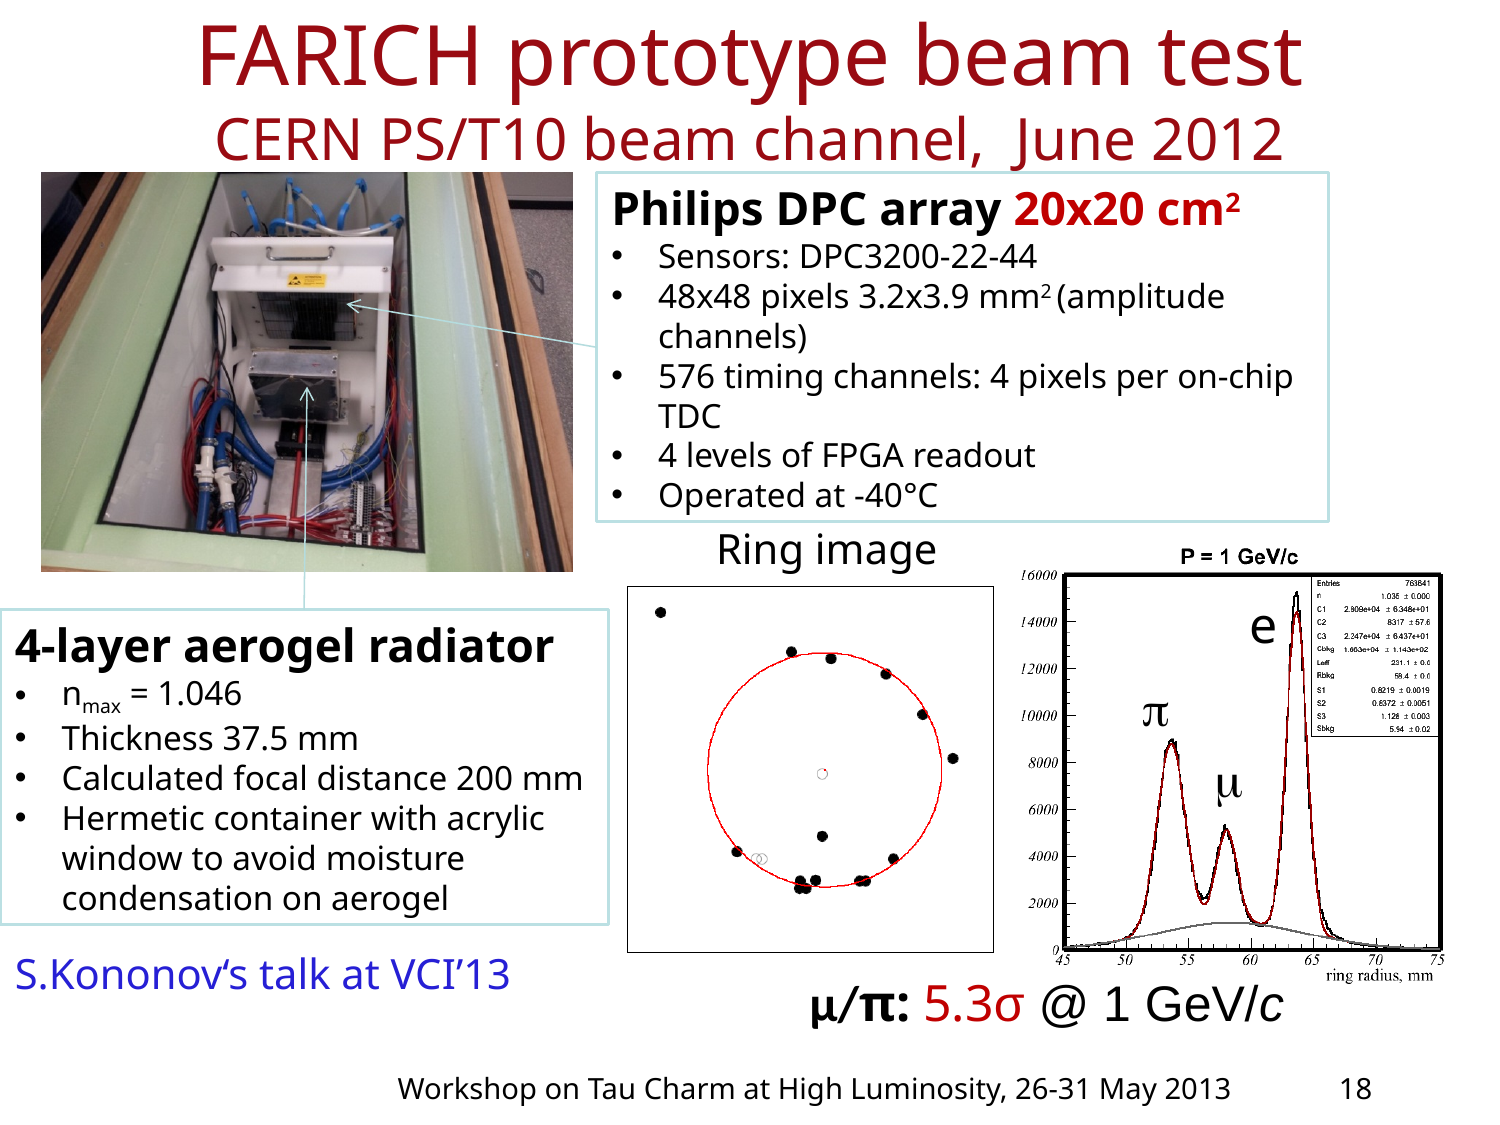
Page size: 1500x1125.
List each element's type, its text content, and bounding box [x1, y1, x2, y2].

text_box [345, 303, 597, 350]
text_box S.Kononov‘s talk at VCI’13 [0, 940, 561, 1006]
text_box Philips DPC array 20x20 cm2 Sensors: DPC3200-22-44 48x48 pixels 3.2x3.9 mm2 (amplitude channels) 576 timing channels: 4 pixels per on-chip TDC 4 levels of FPGA readout Operated at -40°C [594, 171, 1331, 524]
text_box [303, 386, 308, 610]
text_box μ/π: 5.3σ @ 1 GeV/c [794, 964, 1300, 1099]
picture [627, 586, 994, 954]
text_box Ring image [667, 515, 987, 580]
text_box 4-layer aerogel radiator nmax = 1.046 Thickness 37.5 mm Calculated focal distance 200 mm Hermetic container with acrylic window to avoid moisture condensation on aerogel [0, 608, 610, 926]
text_box [1074, 1042, 1425, 1103]
footer Workshop on Tau Charm at High Luminosity, 26-31 May 2013 [359, 1062, 794, 1095]
title FARICH prototype beam test CERN PS/T10 beam channel, June 2012 [112, 24, 1388, 151]
picture [1007, 526, 1477, 996]
picture [41, 172, 574, 572]
